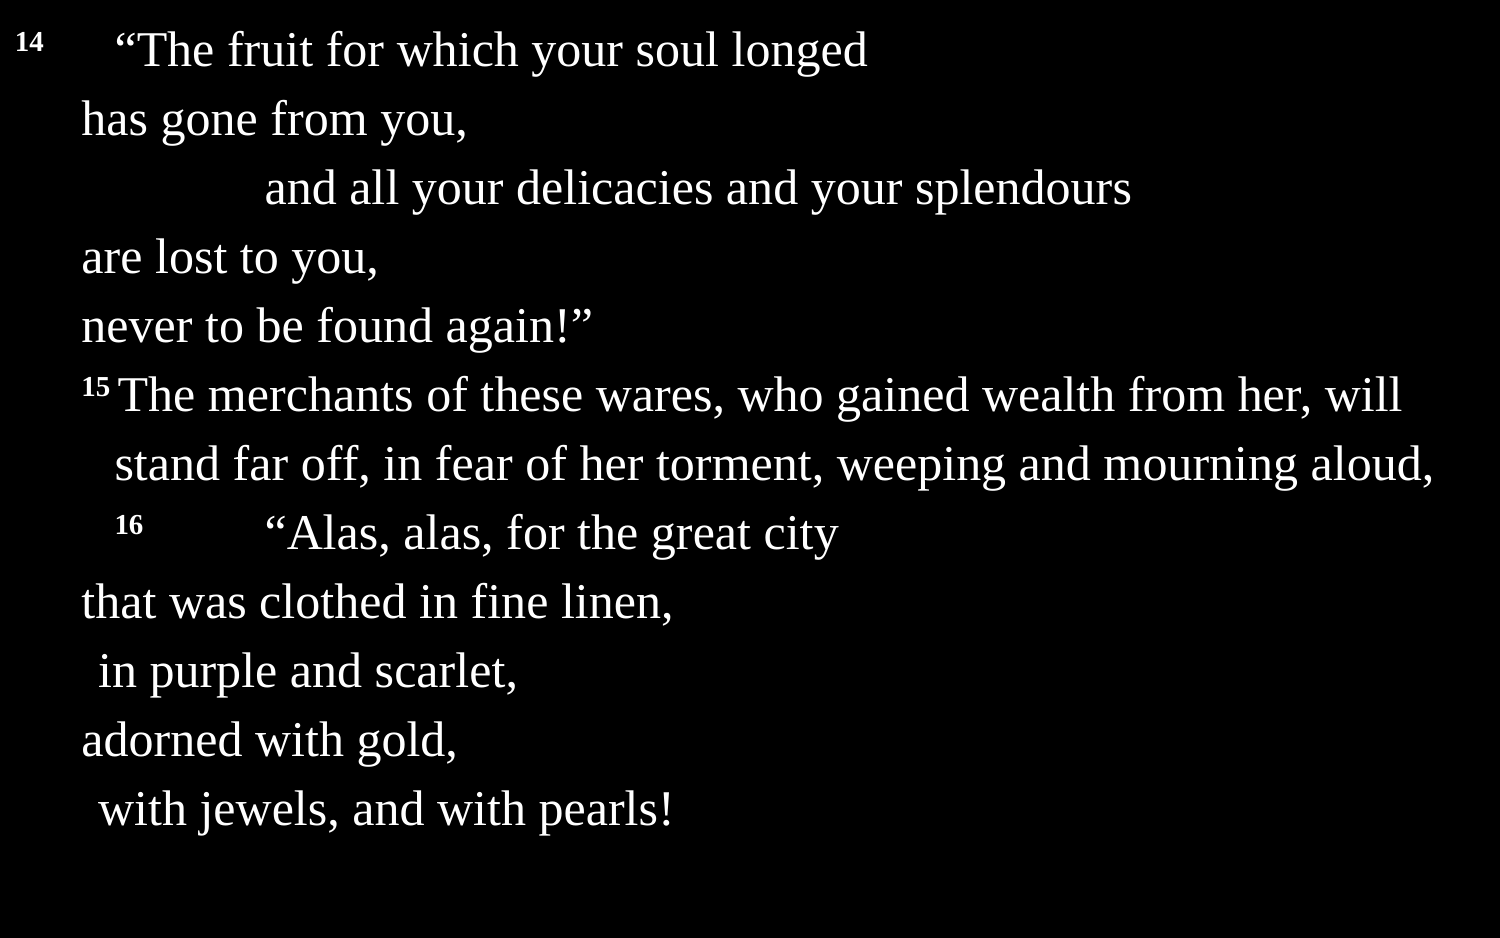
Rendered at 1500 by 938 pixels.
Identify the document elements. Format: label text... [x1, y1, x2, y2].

text_box 14 “The fruit for which your soul longed has gone from you, and all your delicacies and your splendours are lost to you, never to be found again!” 15 The merchants of these wares, who gained wealth from her, will stand far off, in fear of her torment, weeping and mourning aloud, 16 “Alas, alas, for the great city that was clothed in fine linen, in purple and scarlet, adorned with gold, with jewels, and with pearls! [0, 0, 1500, 843]
